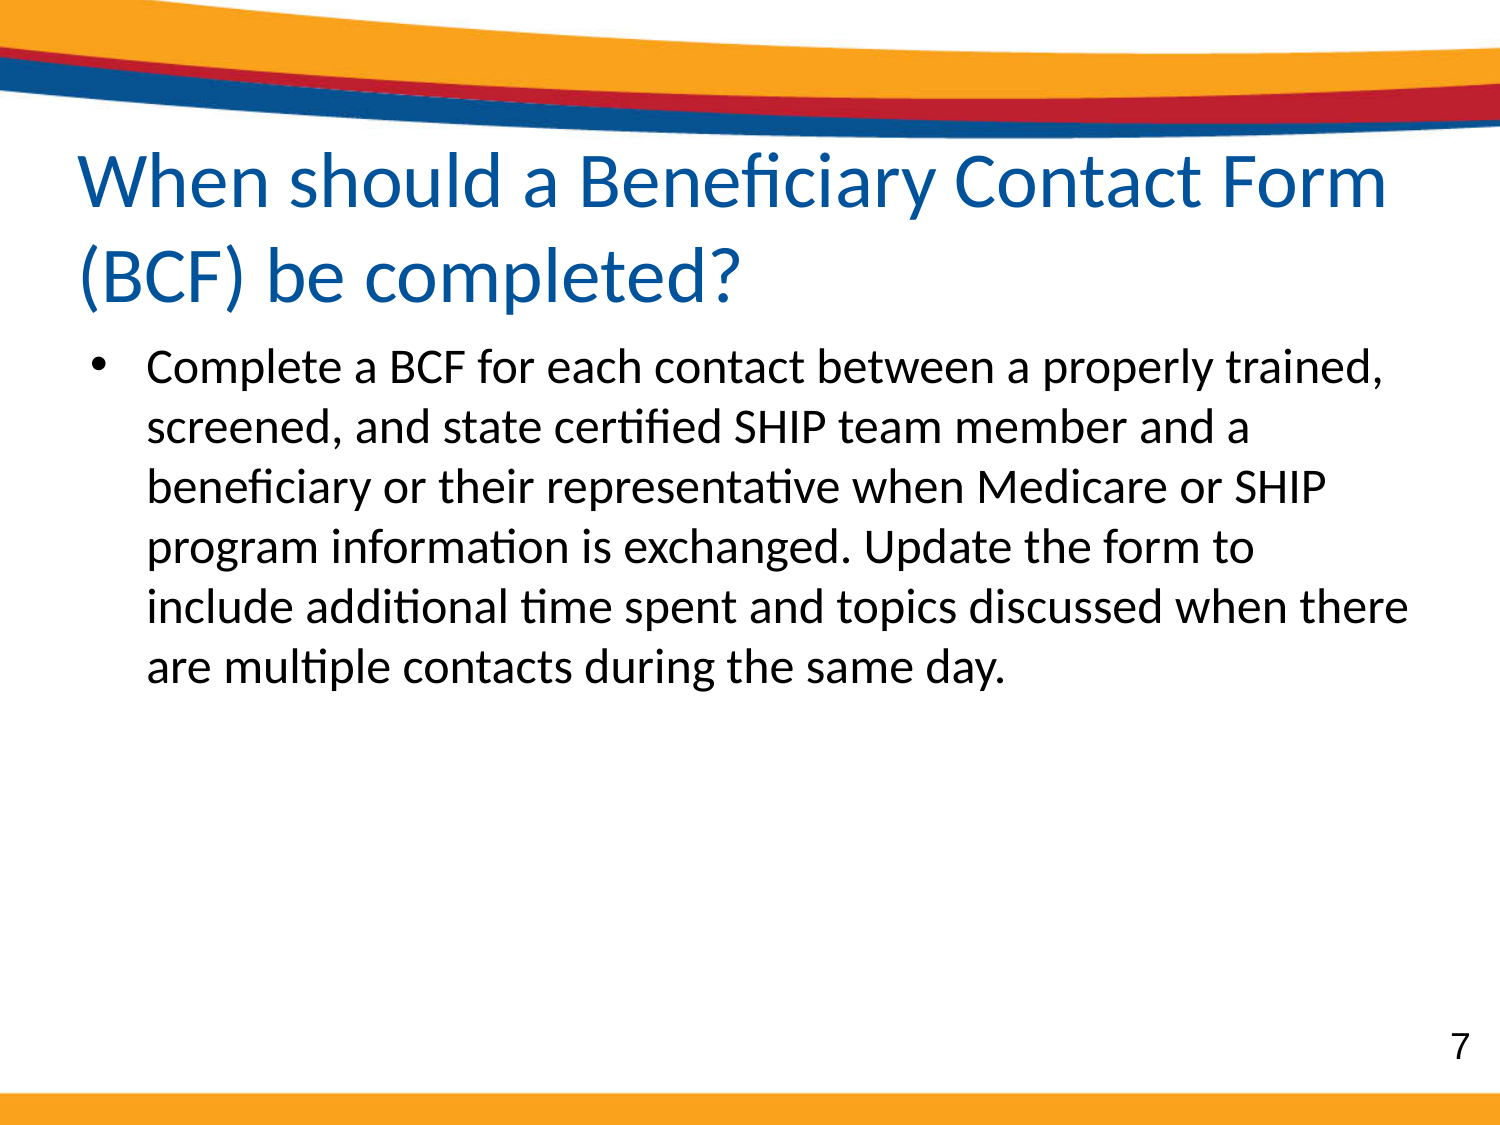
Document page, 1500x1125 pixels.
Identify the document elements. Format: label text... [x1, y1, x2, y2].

title When should a Beneficiary Contact Form (BCF) be completed? [62, 173, 1413, 274]
picture [0, 0, 1500, 1125]
slide_number 7 [1364, 1014, 1486, 1072]
list Complete a BCF for each contact between a properly trained, screened, and state certified SHIP team member and a beneficiary or their representative when Medicare or SHIP program information is exchanged. Update the form to include additional time spent and topics discussed when there are multiple contacts during the same day. [74, 325, 1426, 1006]
